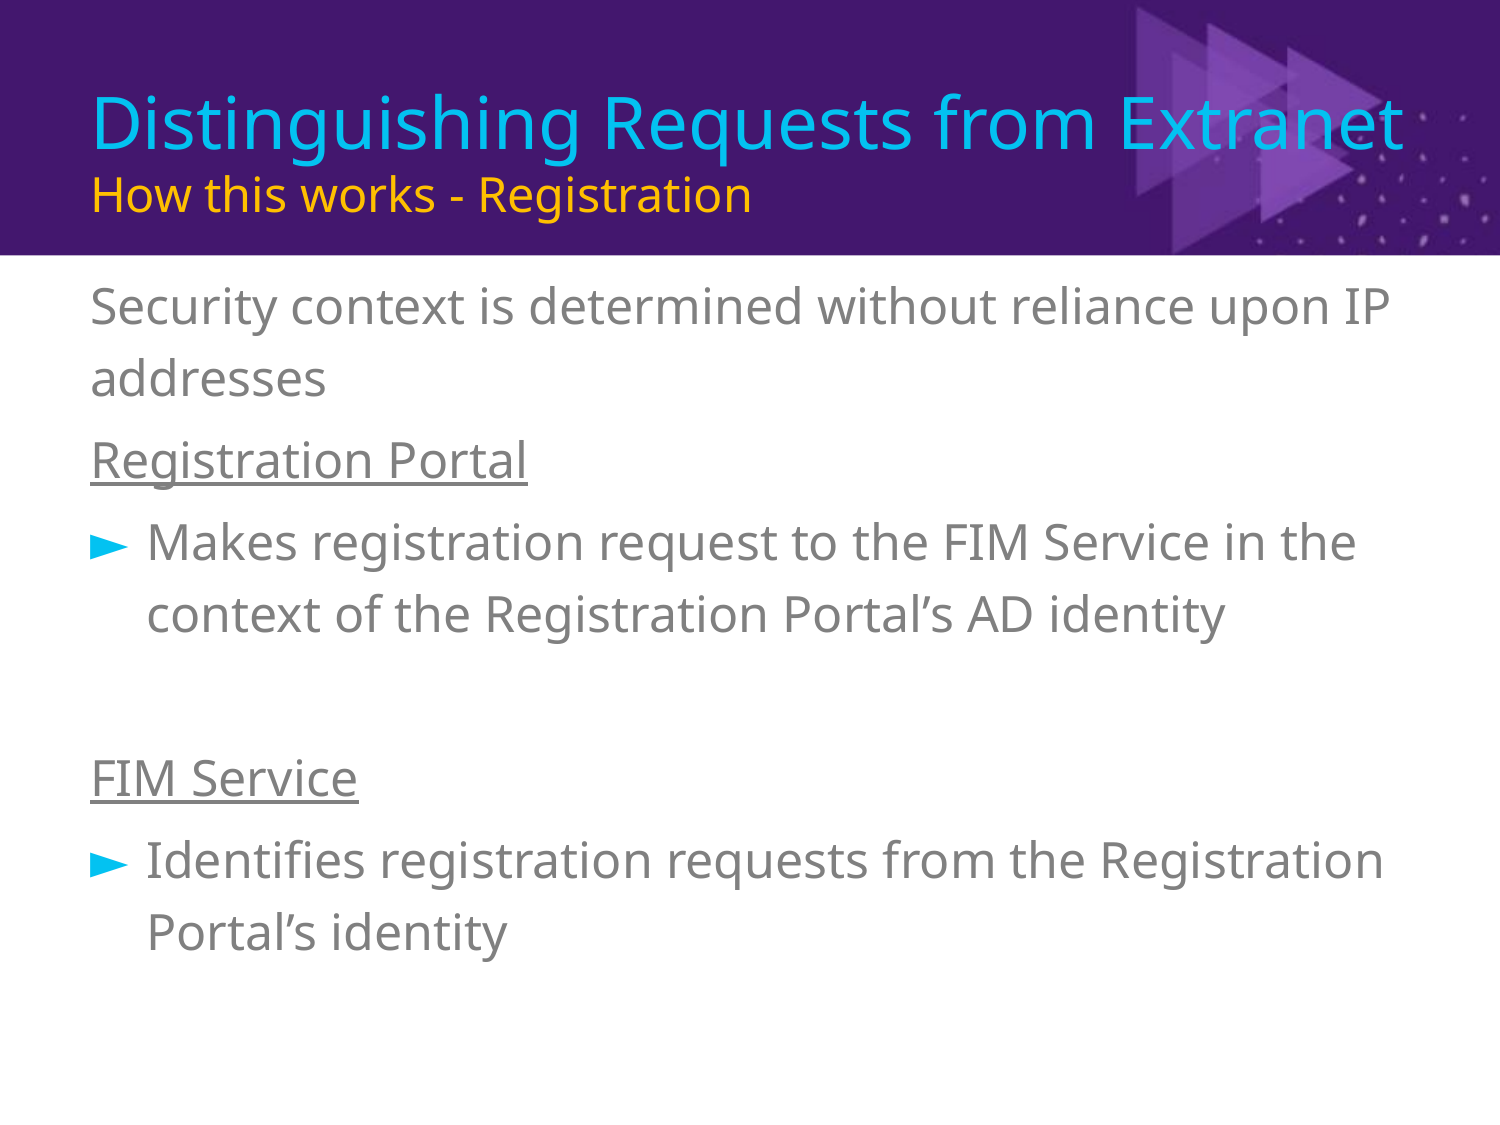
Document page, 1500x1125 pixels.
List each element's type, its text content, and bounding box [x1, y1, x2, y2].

picture [0, 0, 1500, 255]
list Security context is determined without reliance upon IP addresses Registration Portal Makes registration request to the FIM Service in the context of the Registration Portal’s AD identity FIM Service Identifies registration requests from the Registration Portal’s identity [75, 255, 1425, 1125]
title Distinguishing Requests from Extranet How this works - Registration [75, 56, 1425, 244]
